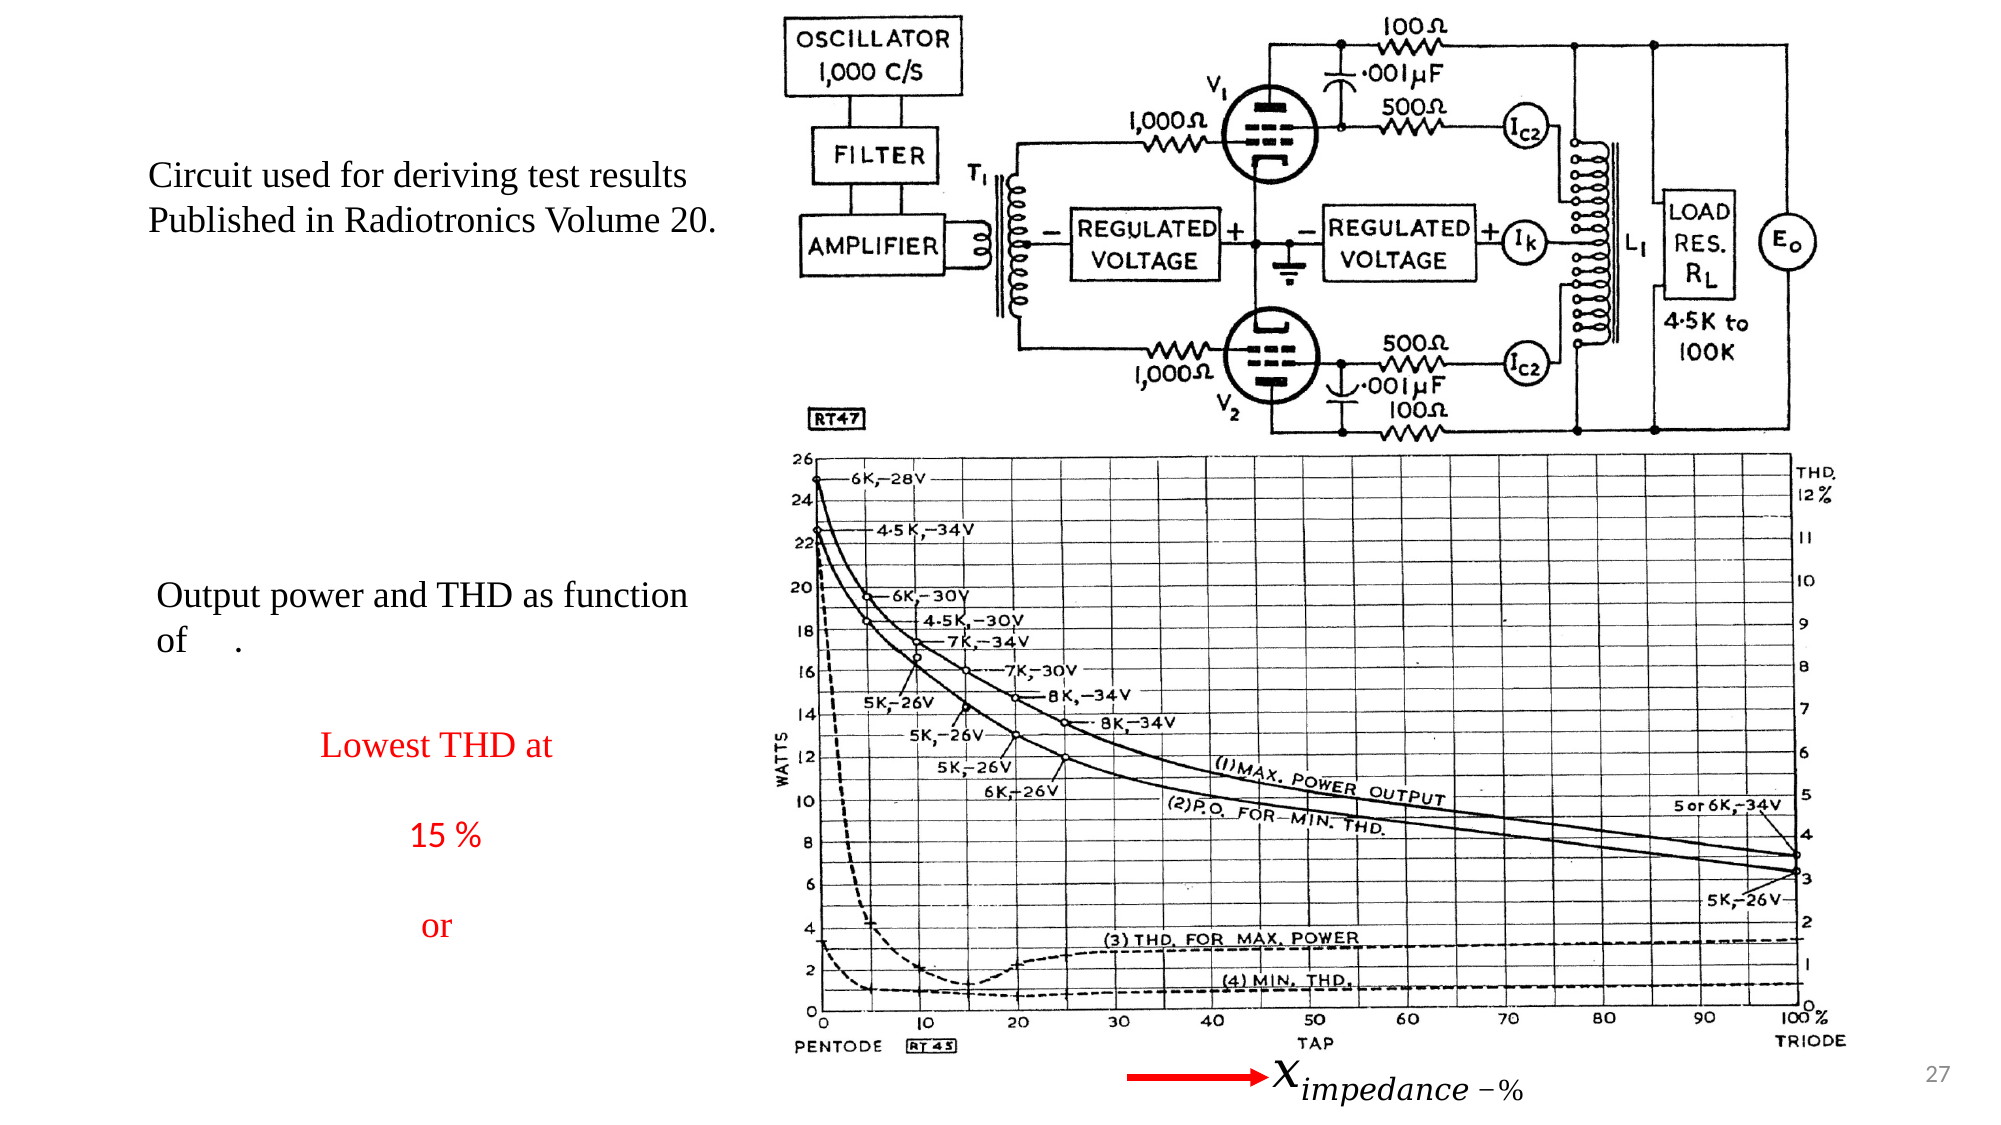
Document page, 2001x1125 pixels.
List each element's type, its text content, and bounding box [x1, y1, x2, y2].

text_box Circuit used for deriving test results Published in Radiotronics Volume 20. [133, 142, 740, 248]
slide_number 27 [1910, 1042, 1966, 1103]
picture [774, 0, 1850, 1056]
